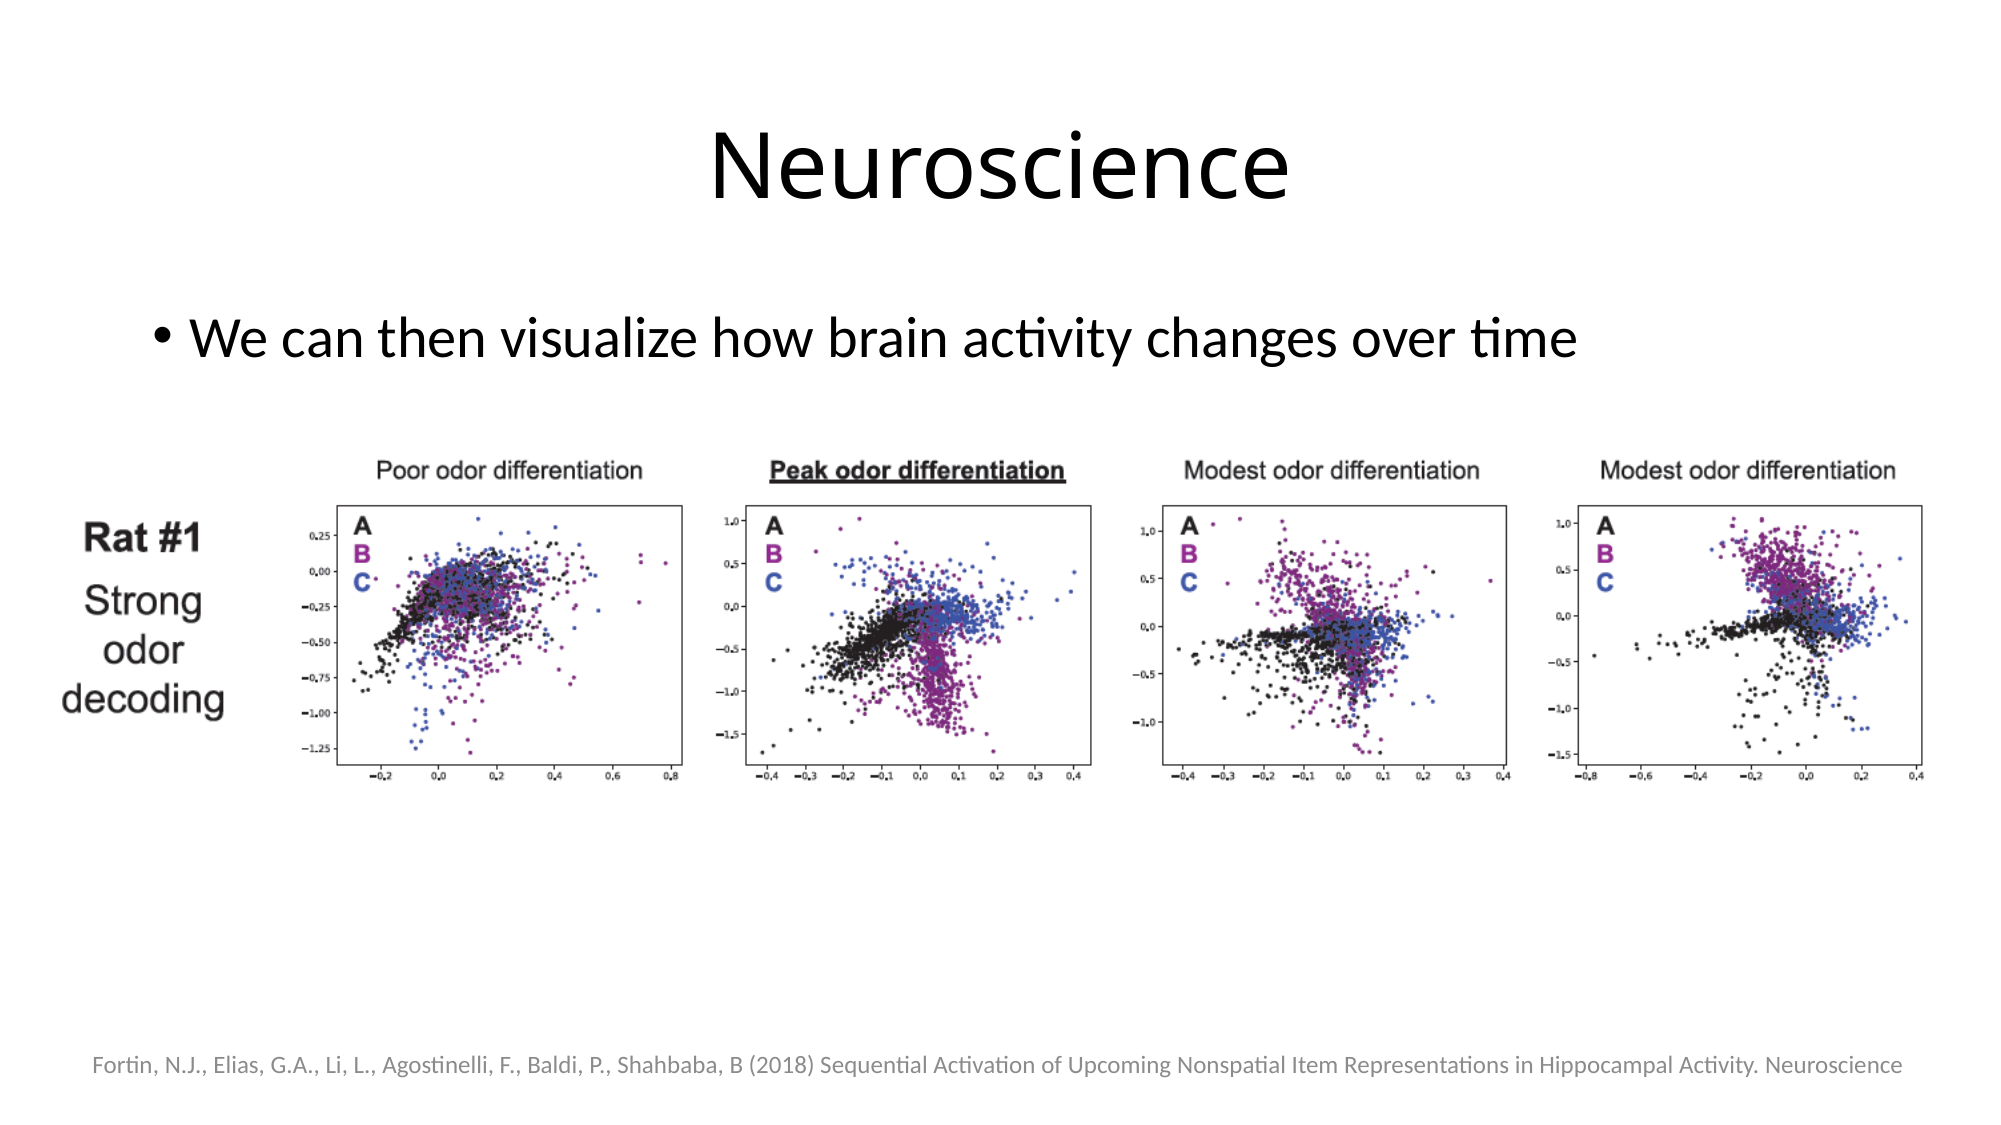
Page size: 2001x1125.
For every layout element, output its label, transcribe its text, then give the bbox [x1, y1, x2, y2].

list We can then visualize how brain activity changes over time [137, 299, 1863, 389]
title Neuroscience [137, 59, 1863, 278]
footer Fortin, N.J., Elias, G.A., Li, L., Agostinelli, F., Baldi, P., Shahbaba, B (2018) Sequential Activation of Upcoming Nonspatial Item Representations in Hippocampal Activity. Neuroscience [49, 1048, 1951, 1109]
picture [53, 422, 1947, 792]
